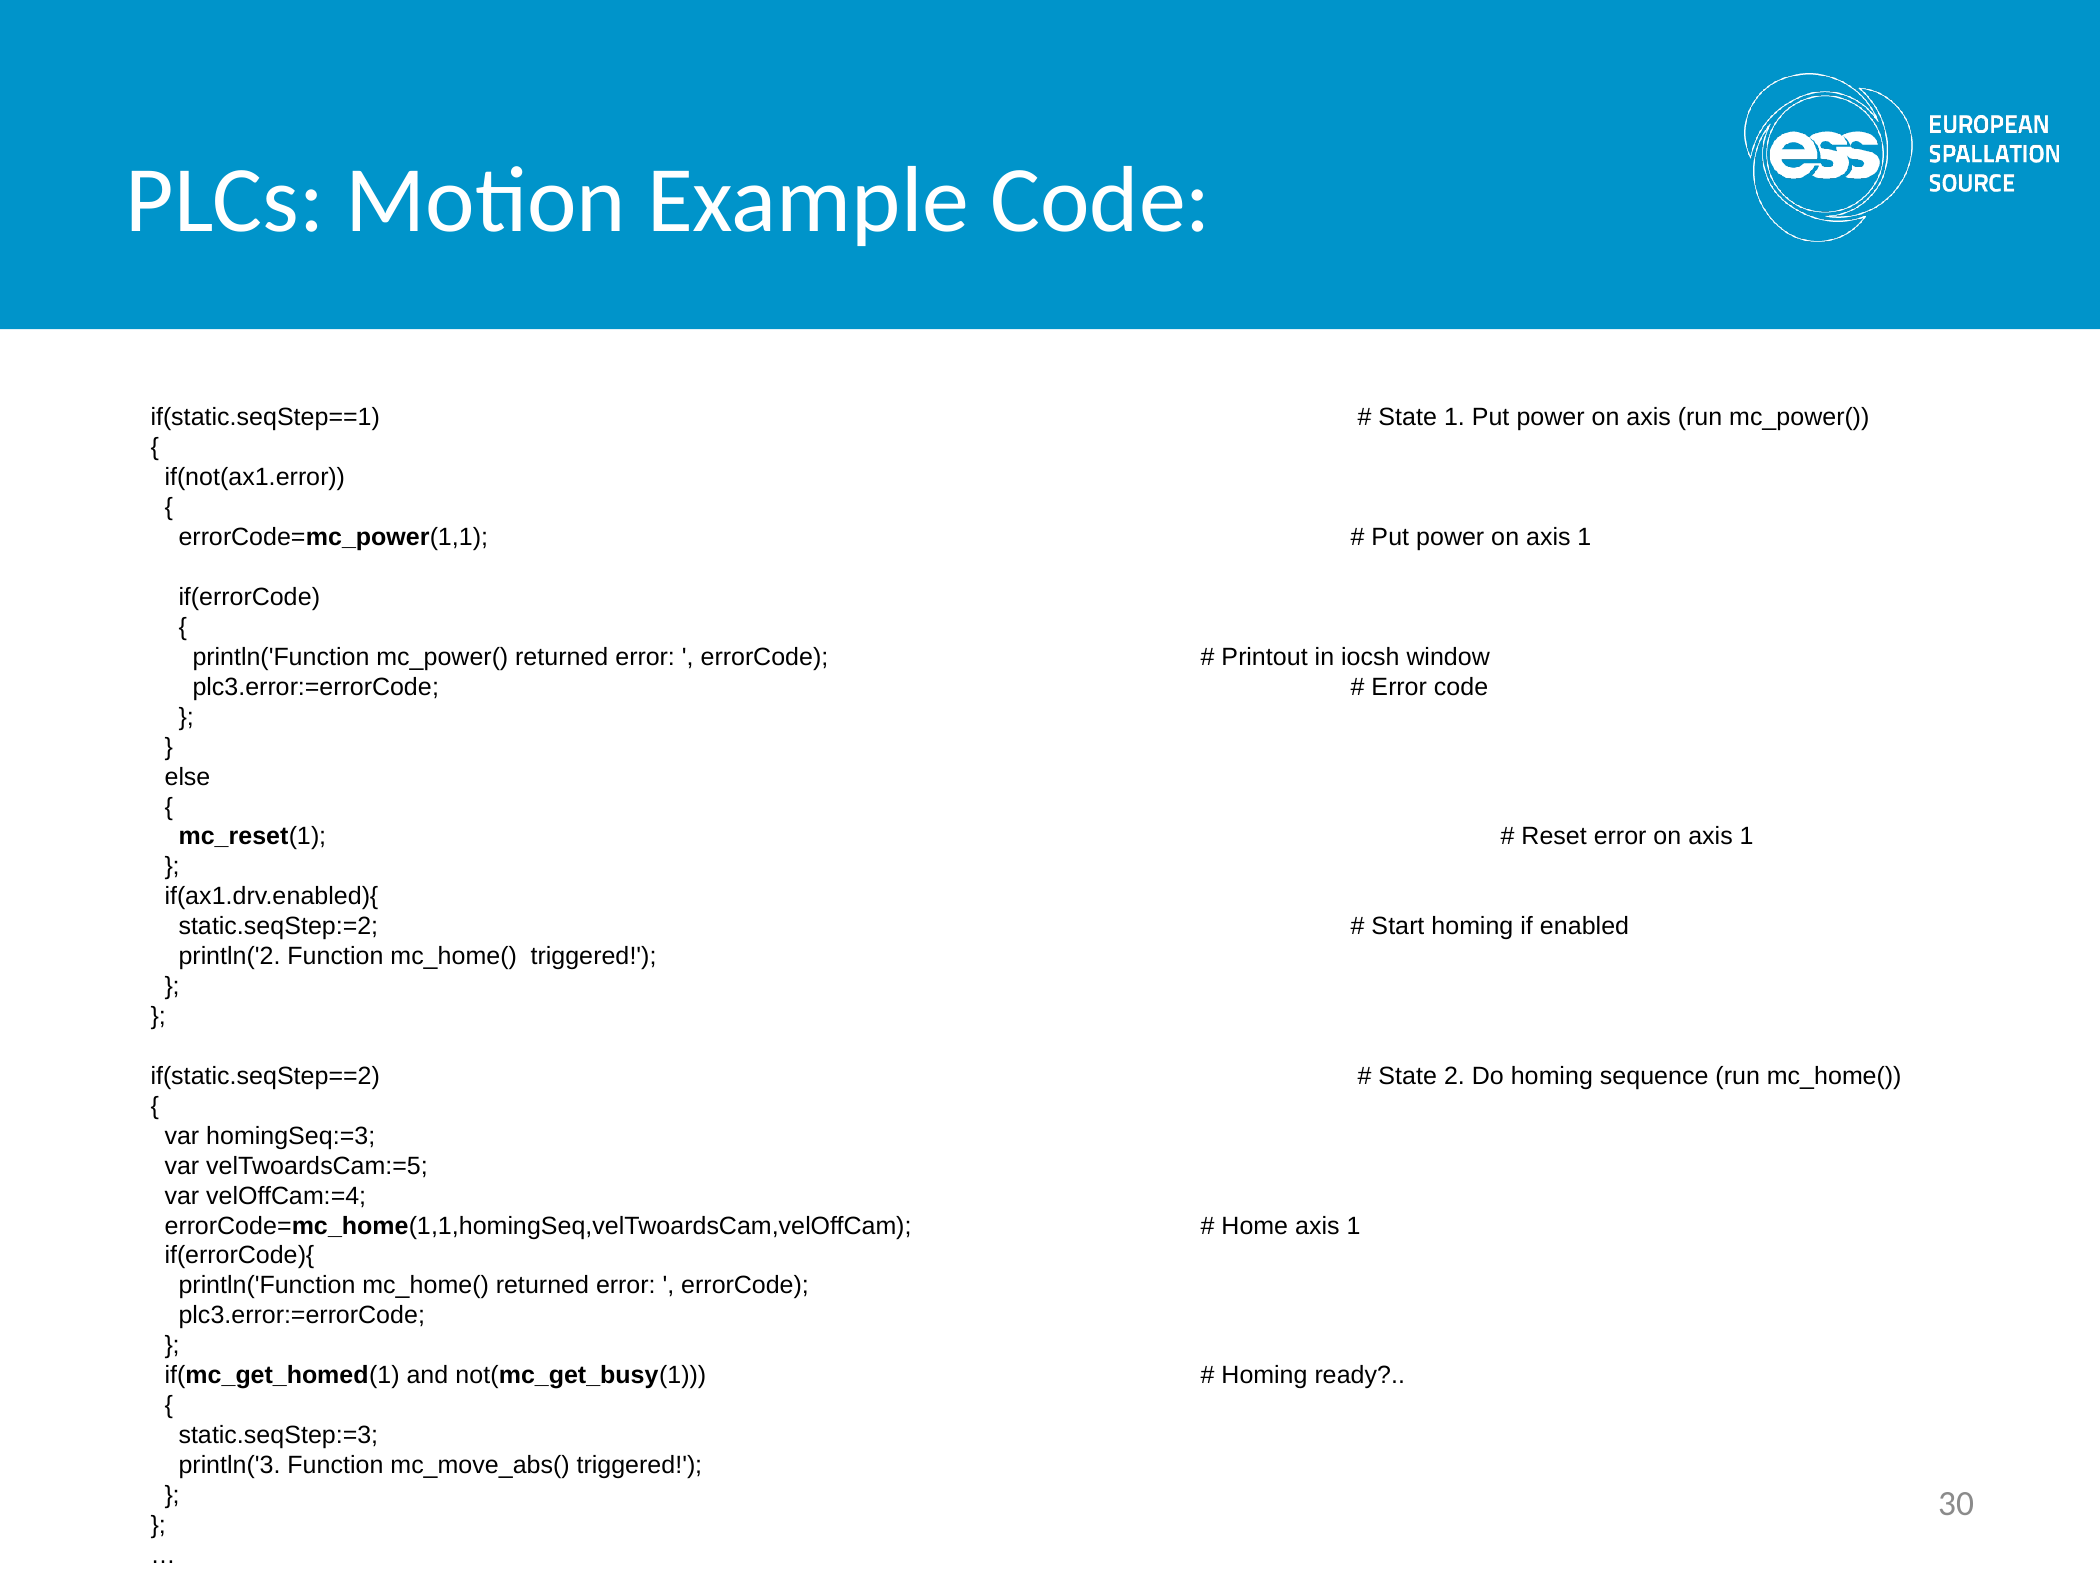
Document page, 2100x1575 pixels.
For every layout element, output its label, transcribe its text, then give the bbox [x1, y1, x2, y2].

picture [1945, 116, 1956, 133]
picture [1975, 116, 1988, 133]
picture [2047, 145, 2052, 162]
picture [2035, 116, 2047, 132]
picture [1985, 145, 1993, 162]
picture [1959, 175, 1971, 191]
text_box PLCs: Motion Example Code: [104, 63, 1745, 326]
picture [1990, 175, 2000, 191]
picture [1770, 132, 1879, 178]
picture [1944, 145, 1955, 162]
text_box [104, 365, 1995, 1405]
picture [1976, 175, 1987, 191]
text_box 30 [1504, 1459, 1995, 1544]
picture [1943, 175, 1956, 191]
text_box if(static.seqStep==1) # State 1. Put power on axis (run mc_power()) { if(not(ax1.error)) { errorCode=mc_power(1,1); # Put power on axis 1 if(errorCode) { println('Function mc_power() returned error: ', errorCode); # Printout in iocsh window plc3.error:=errorCode; # Error code }; } else { mc_reset(1); # Reset error on axis 1 }; if(ax1.drv.enabled){ static.seqStep:=2; # Start homing if enabled println('2. Function mc_home() triggered!'); }; }; if(static.seqStep==2) # State 2. Do homing sequence (run mc_home()) { var homingSeq:=3; var velTwoardsCam:=5; var velOffCam:=4; errorCode=mc_home(1,1,homingSeq,velTwoardsCam,velOffCam); # Home axis 1 if(errorCode){ println('Function mc_home() returned error: ', errorCode); plc3.error:=errorCode; }; if(mc_get_homed(1) and not(mc_get_busy(1))) # Homing ready?.. { static.seqStep:=3; println('3. Function mc_move_abs() triggered!'); }; }; … [129, 390, 2020, 1430]
picture [1996, 145, 2008, 162]
picture [1931, 116, 1940, 132]
picture [2052, 146, 2058, 162]
picture [1930, 175, 1940, 191]
picture [2004, 175, 2014, 191]
picture [2030, 145, 2043, 162]
picture [1992, 116, 2003, 132]
picture [2010, 145, 2021, 162]
picture [2019, 116, 2031, 132]
picture [2007, 116, 2016, 132]
picture [1973, 145, 1981, 162]
picture [1957, 145, 1969, 162]
picture [1960, 116, 1972, 132]
picture [1930, 145, 1940, 162]
